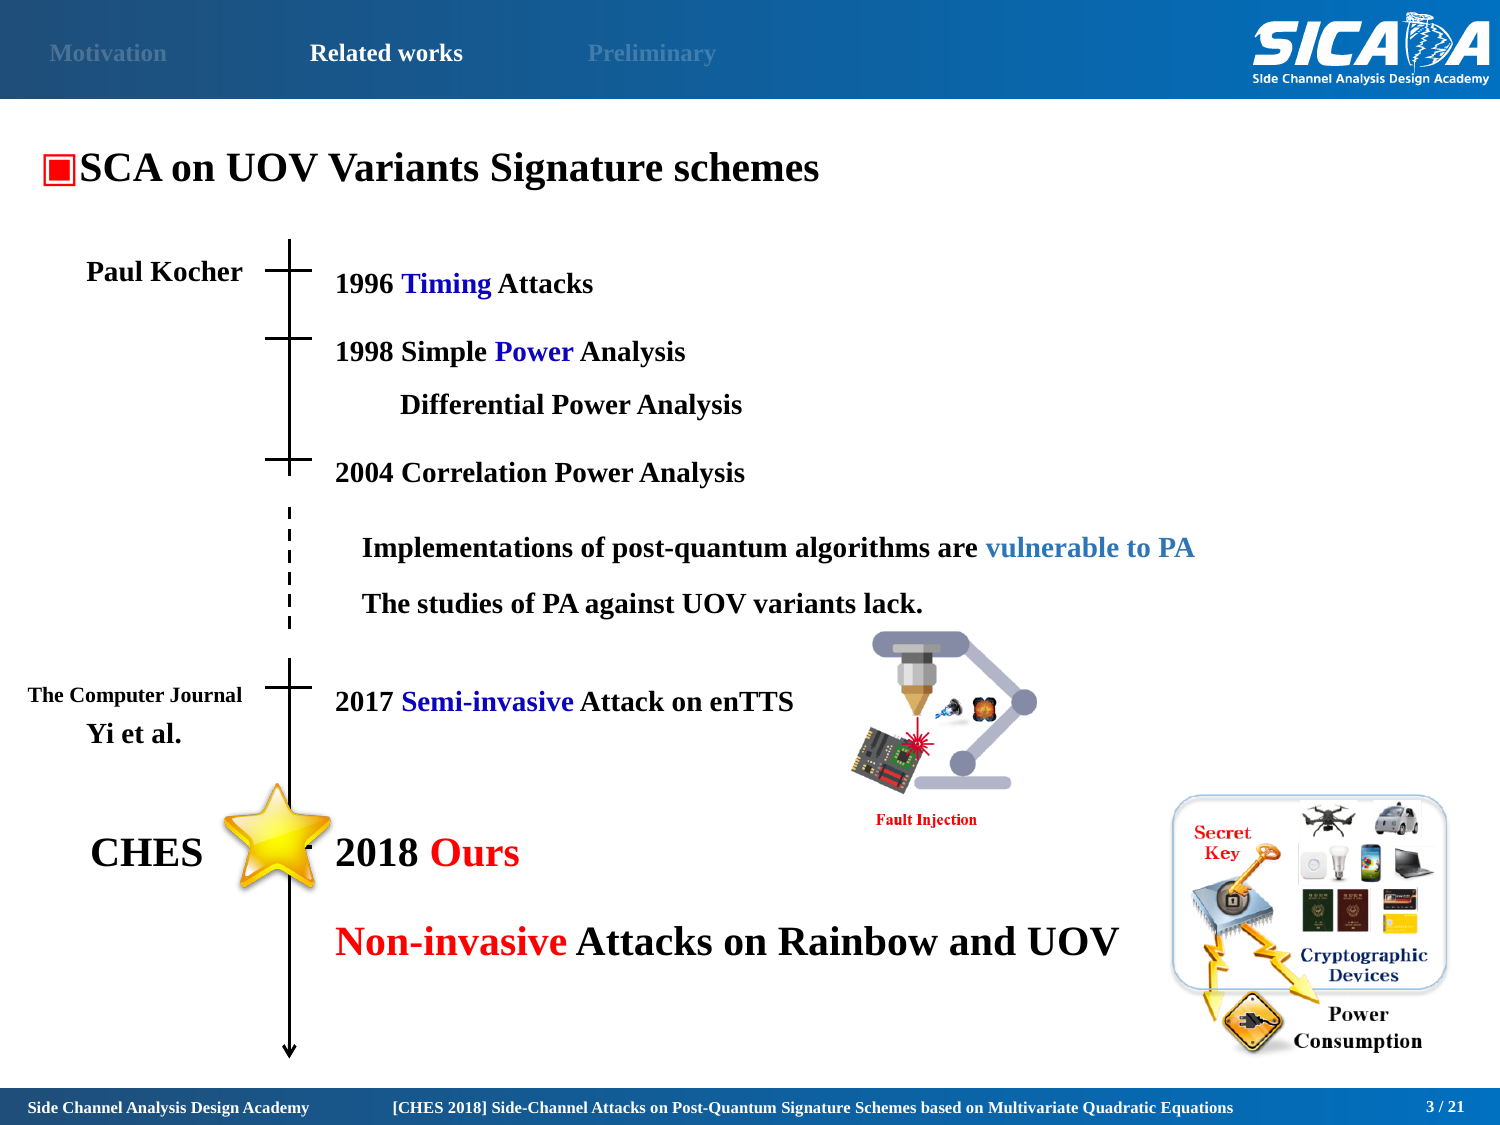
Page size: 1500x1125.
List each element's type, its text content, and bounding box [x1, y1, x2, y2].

text_box Yi et al. [71, 706, 197, 757]
text_box The Computer Journal [10, 660, 261, 715]
text_box 2017 Semi-invasive Attack on enTTS [320, 656, 836, 725]
picture [1249, 9, 1493, 88]
text_box Implementations of post-quantum algorithms are vulnerable to PA [347, 503, 1334, 559]
text_box 1996 Timing Attacks [320, 239, 735, 307]
text_box 2004 Correlation Power Analysis [320, 428, 761, 496]
picture [849, 614, 1037, 777]
text_box Paul Kocher [71, 245, 259, 295]
text_box The studies of PA against UOV variants lack. [347, 559, 1334, 627]
text_box 1998 Simple Power Analysis Differential Power Analysis [320, 307, 761, 428]
text_box SCA on UOV Variants Signature schemes [24, 131, 1262, 204]
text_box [33, 777, 1464, 1068]
